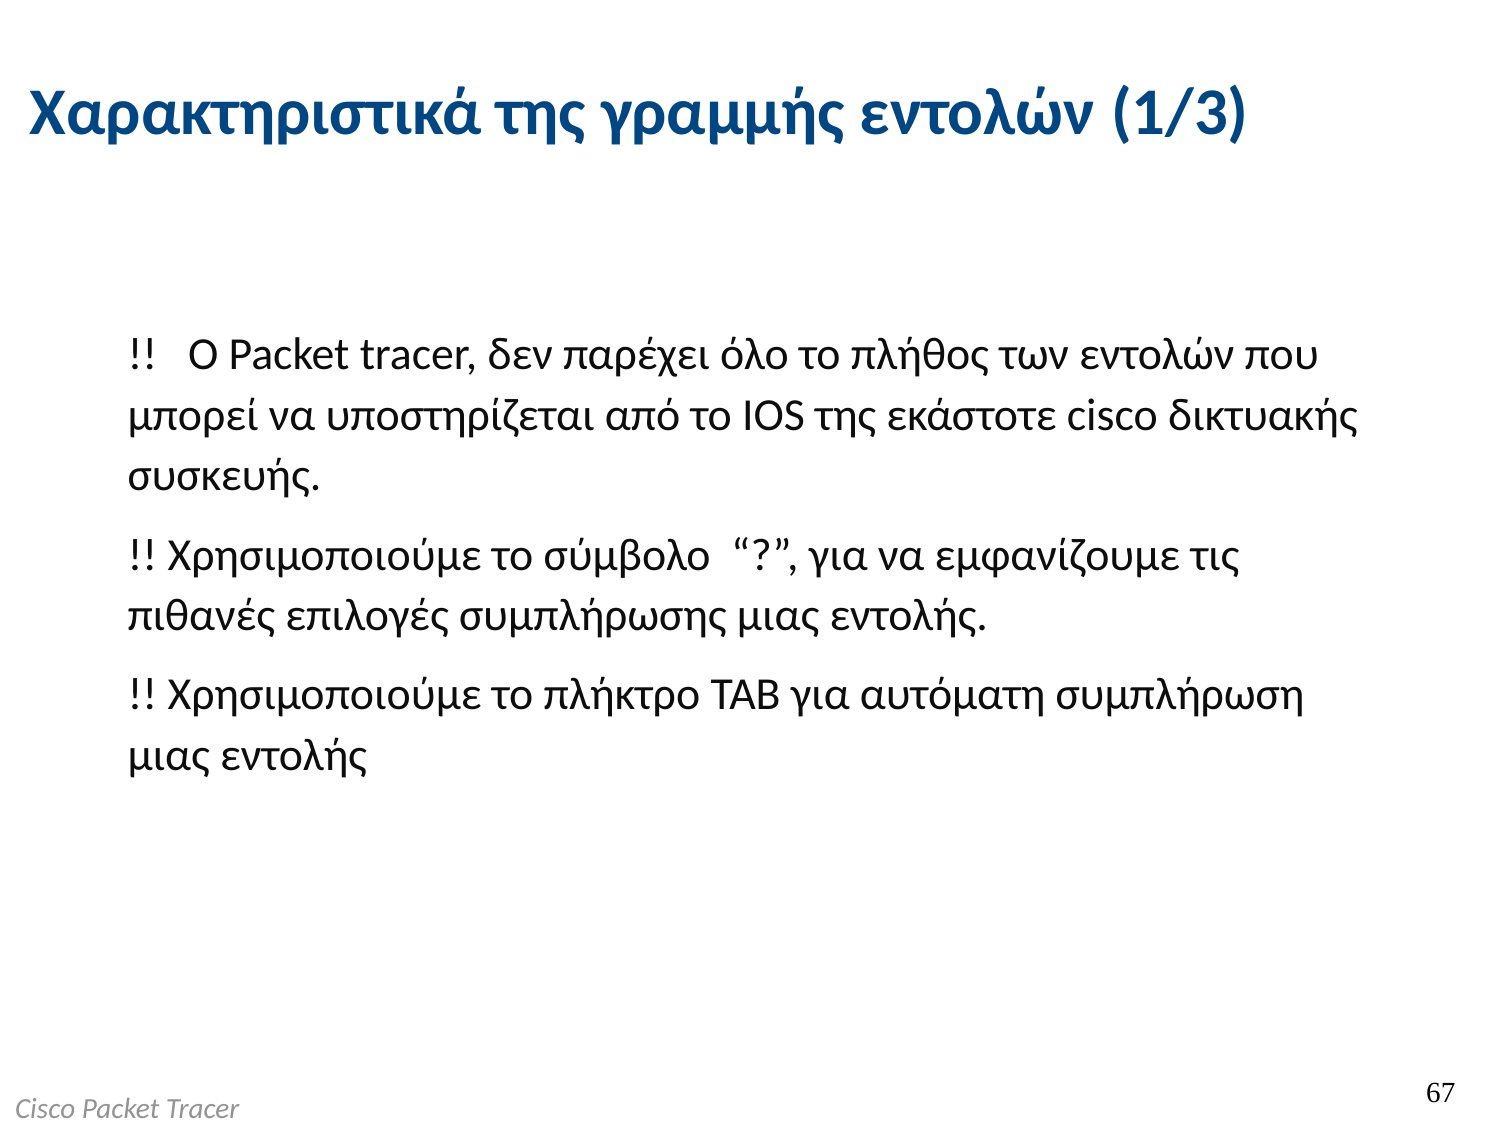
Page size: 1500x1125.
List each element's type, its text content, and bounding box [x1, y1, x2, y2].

footer Cisco Packet Tracer [0, 1081, 841, 1125]
title Χαρακτηριστικά της γραμμής εντολών (1/3) [14, 13, 1486, 202]
list !! Ο Packet tracer, δεν παρέχει όλο το πλήθος των εντολών που μπορεί να υποστηρίζεται από το IOS της εκάστοτε cisco δικτυακής συσκευής. !! Χρησιμοποιούμε το σύμβολο “?”, για να εμφανίζουμε τις πιθανές επιλογές συμπλήρωσης μιας εντολής. !! Χρησιμοποιούμε το πλήκτρο ΤΑΒ για αυτόματη συμπλήρωση μιας εντολής [112, 231, 1388, 1059]
slide_number 67 [1157, 1066, 1471, 1125]
